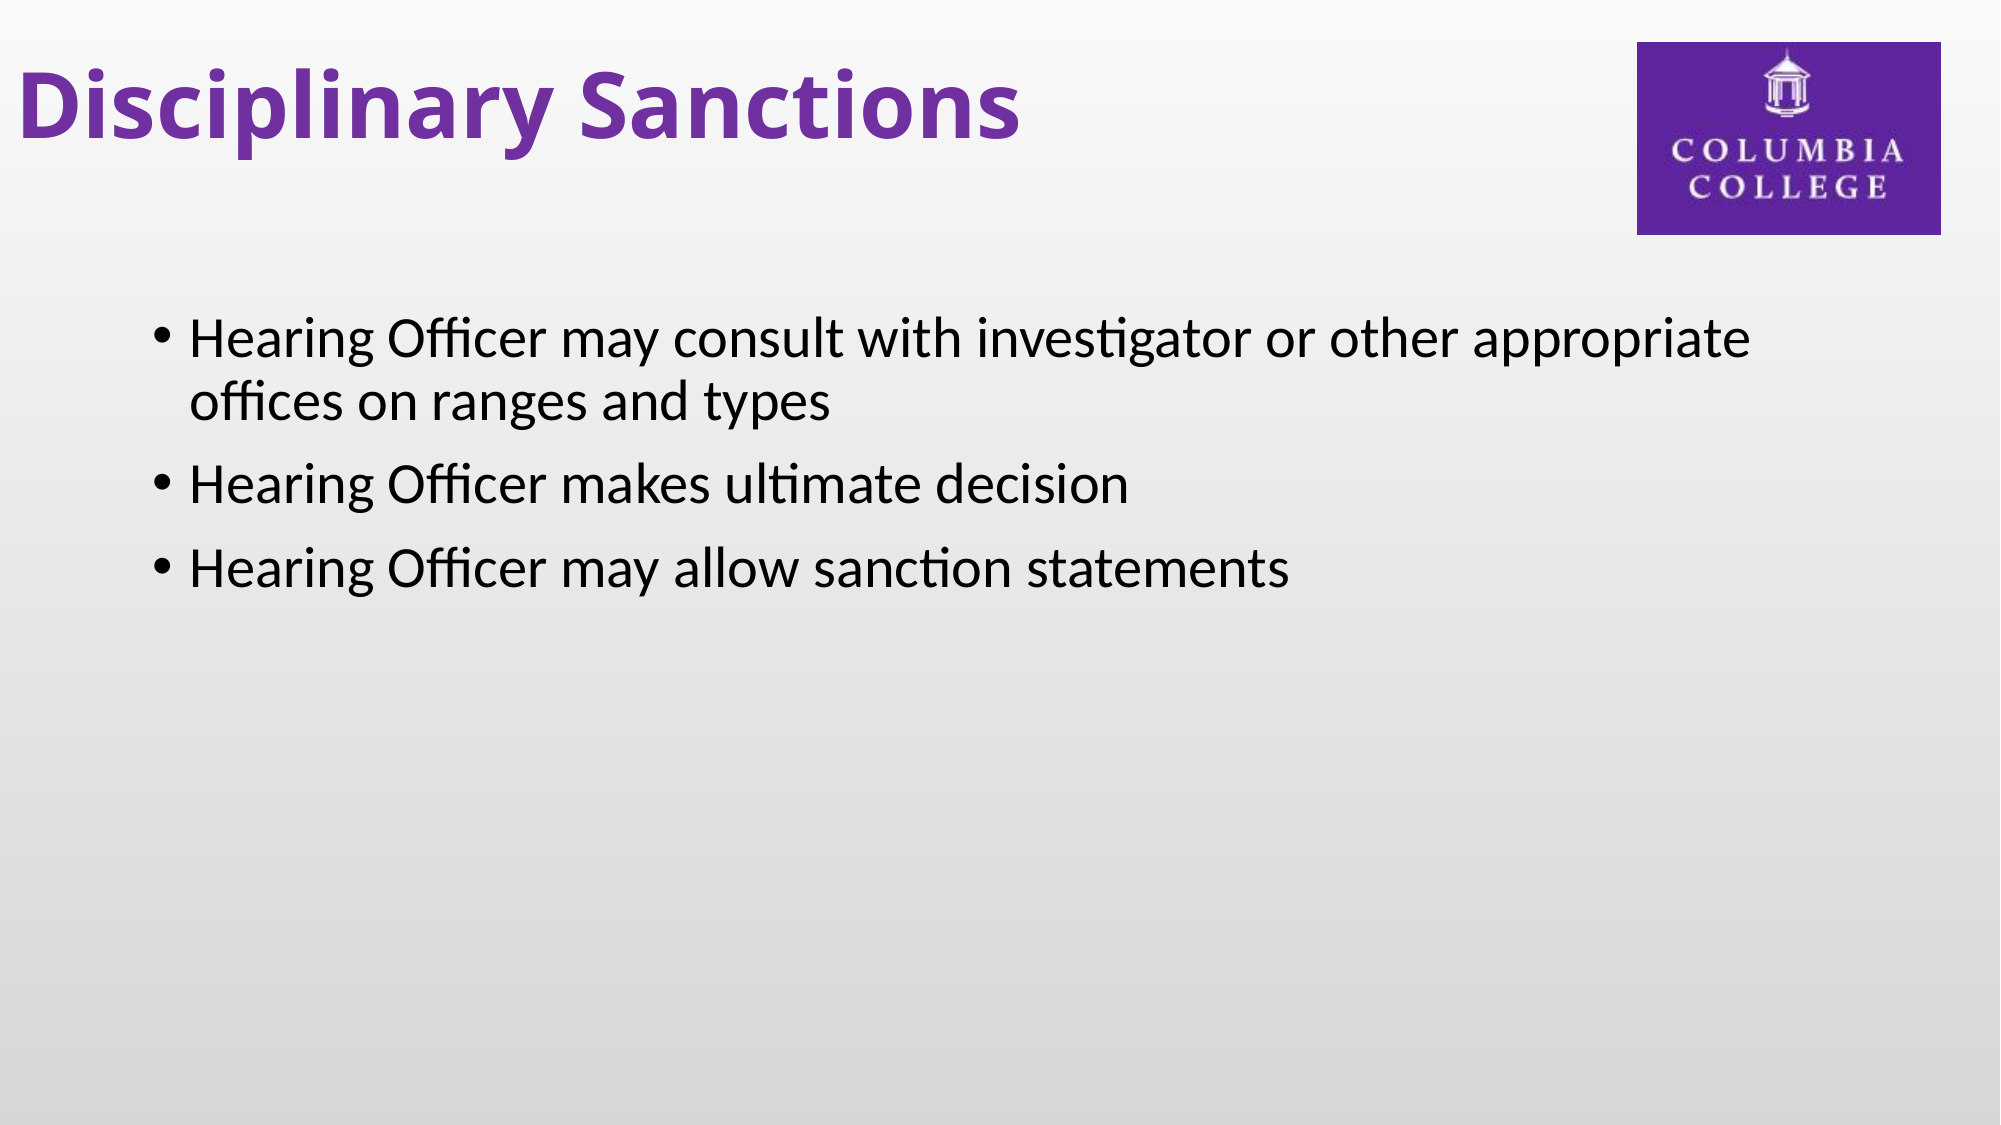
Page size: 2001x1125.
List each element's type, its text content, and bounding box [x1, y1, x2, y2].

list Hearing Officer may consult with investigator or other appropriate offices on ranges and types Hearing Officer makes ultimate decision Hearing Officer may allow sanction statements [137, 299, 1863, 1014]
title Disciplinary Sanctions [0, 0, 1725, 218]
picture [1637, 42, 1941, 235]
